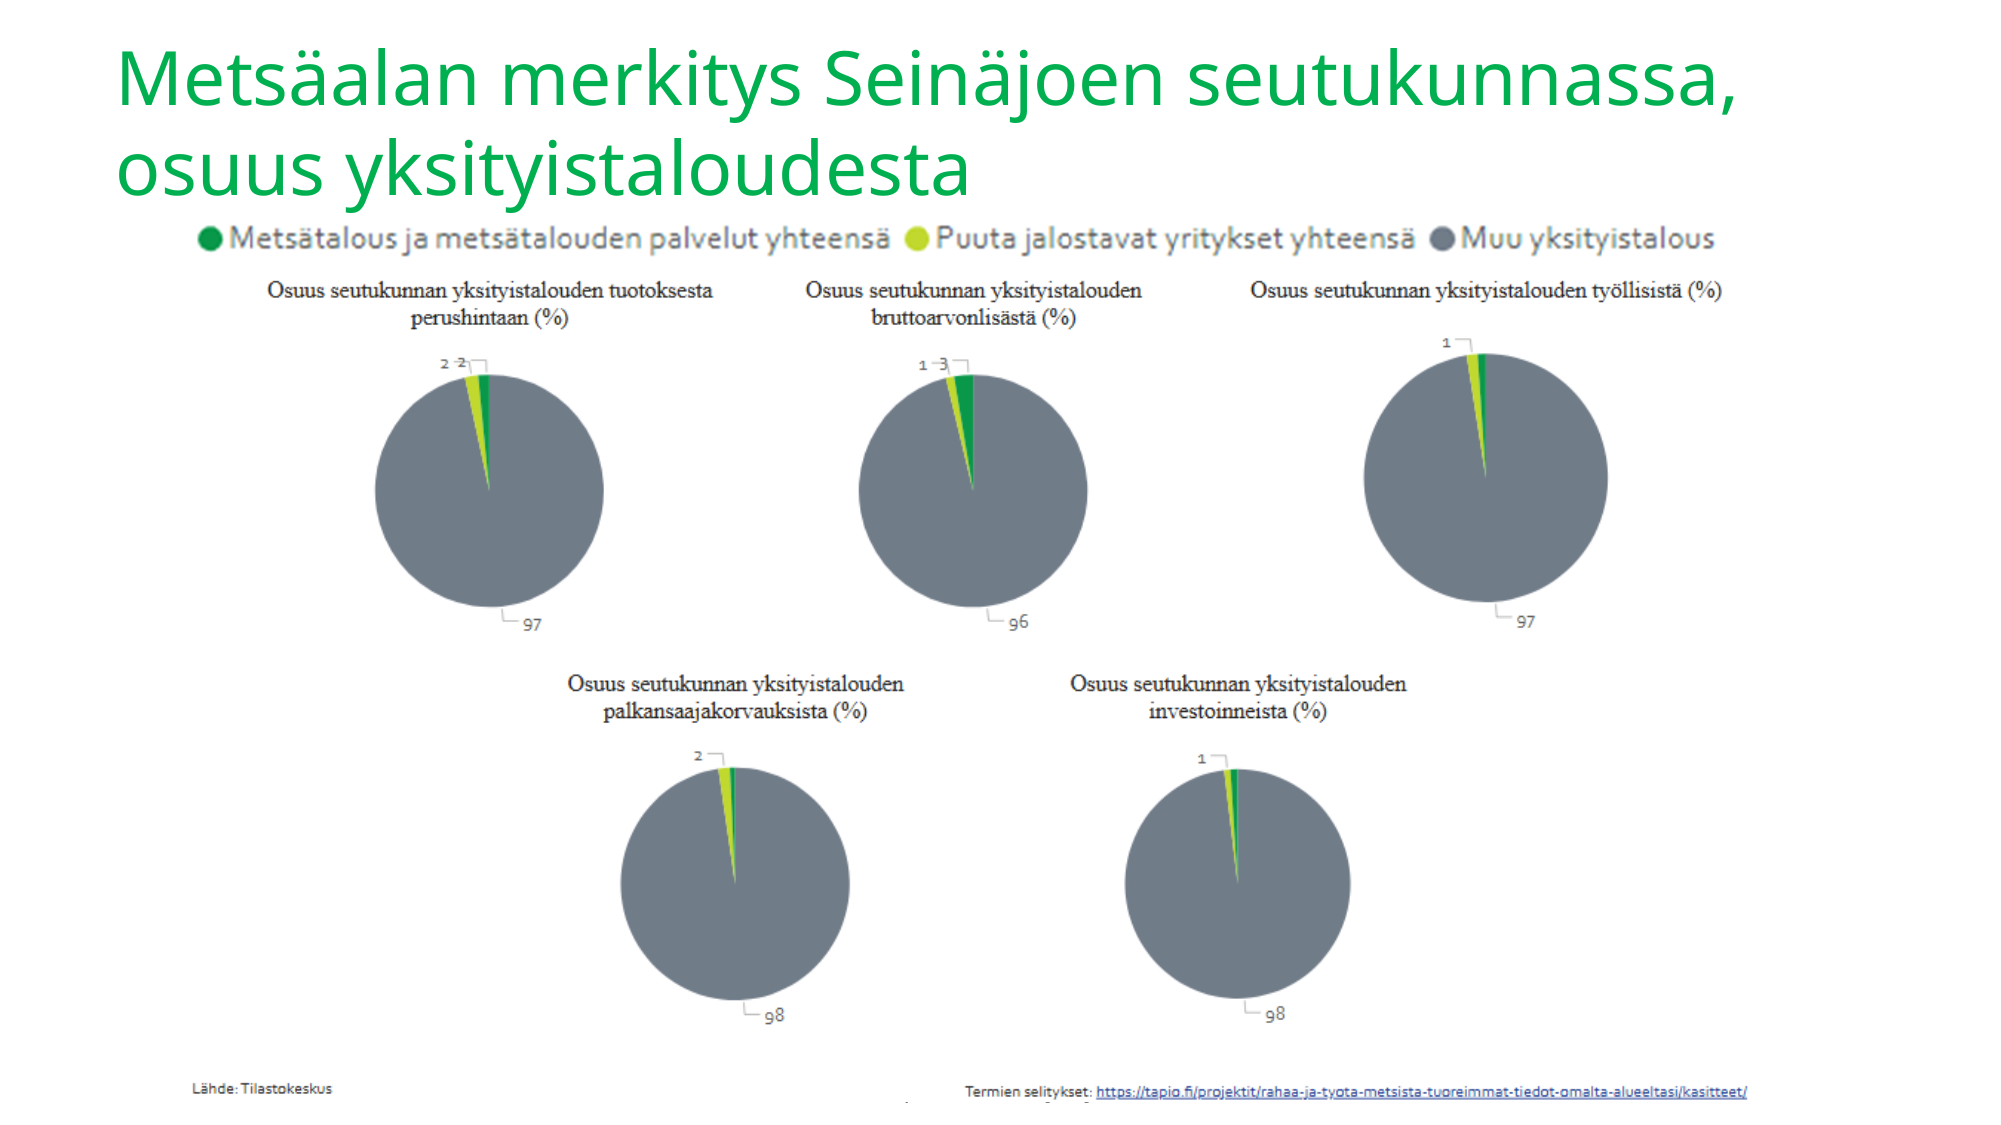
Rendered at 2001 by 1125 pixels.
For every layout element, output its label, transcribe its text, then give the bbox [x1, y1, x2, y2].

text_box Metsäalan merkitys Seinäjoen seutukunnassa, osuus yksityistaloudesta [101, 22, 1822, 218]
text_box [72, 219, 1850, 1103]
